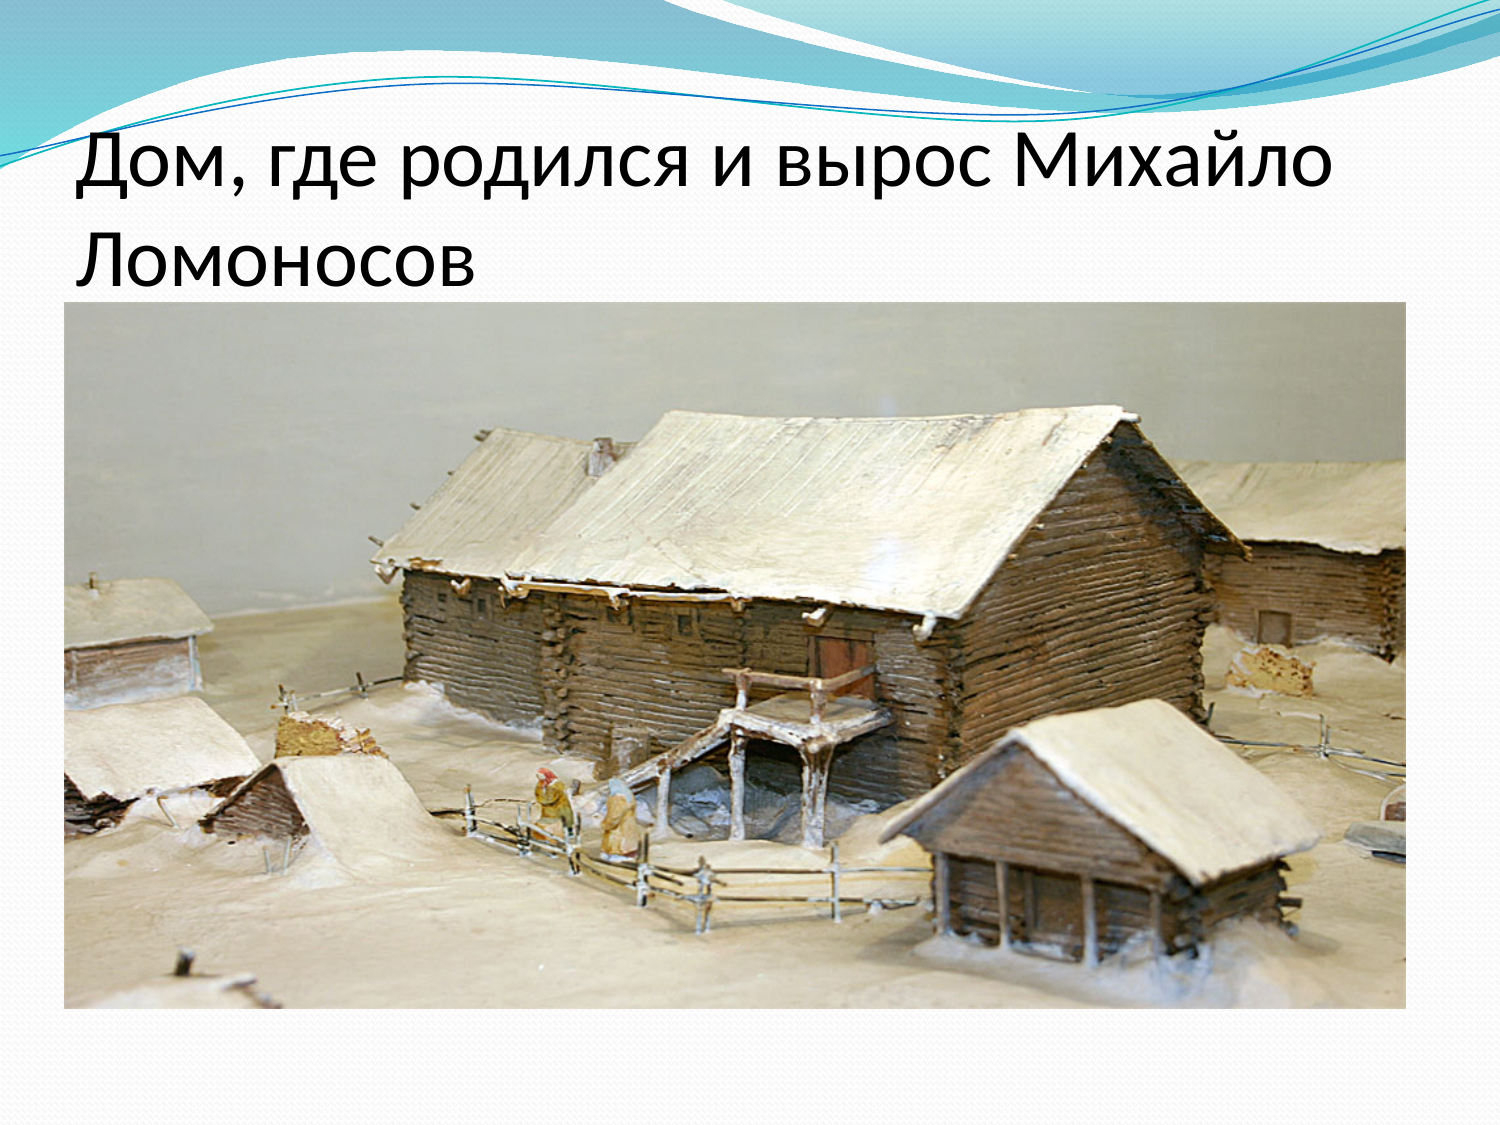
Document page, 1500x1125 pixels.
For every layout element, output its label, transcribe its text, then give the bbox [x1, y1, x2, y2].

title Дом, где родился и вырос Михайло Ломоносов [75, 115, 1425, 303]
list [64, 302, 1406, 1009]
